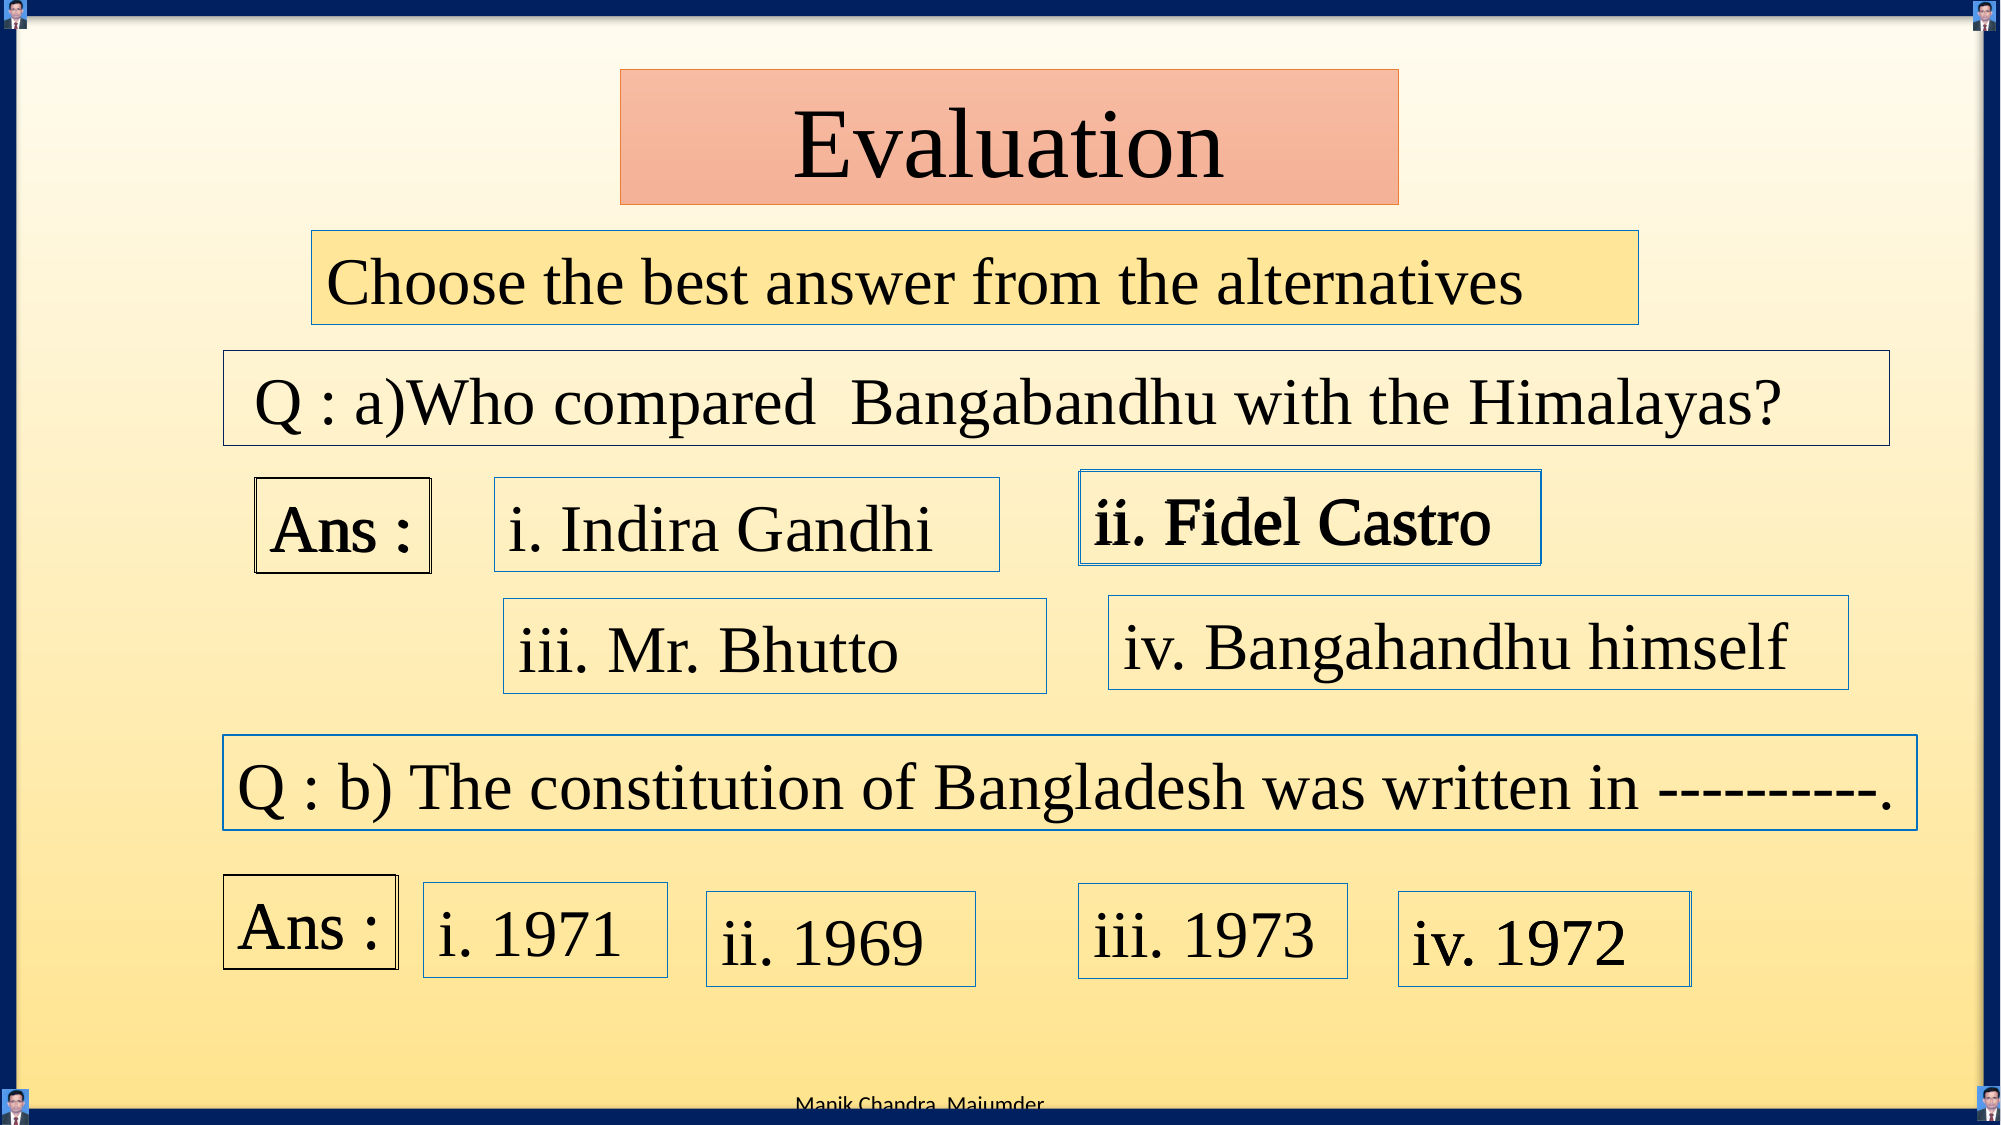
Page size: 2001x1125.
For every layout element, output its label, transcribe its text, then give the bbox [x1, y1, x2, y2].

text_box Choose the best answer from the alternatives [311, 230, 1639, 325]
text_box Q : a)Who compared Bangabandhu with the Himalayas? [223, 350, 1890, 446]
text_box iv. Bangahandhu himself [1108, 595, 1849, 690]
text_box iii. 1973 [1078, 883, 1348, 979]
picture [1977, 1086, 2001, 1121]
picture [1973, 1, 1996, 31]
text_box Ans : [223, 875, 399, 970]
picture [2, 1089, 29, 1125]
text_box Evaluation [620, 69, 1399, 205]
text_box iv. 1972 [1398, 891, 1690, 987]
text_box i. Indira Gandhi [494, 477, 1000, 572]
text_box i. 1971 [423, 882, 668, 978]
picture [4, 0, 27, 29]
text_box ii. 1969 [706, 891, 976, 987]
text_box ii. Fidel Castro [1080, 469, 1542, 564]
text_box Ans : [223, 874, 396, 969]
text_box iii. Mr. Bhutto [503, 598, 1047, 694]
text_box Q : b) The constitution of Bangladesh was written in ----------. [223, 735, 1918, 830]
text_box Ans : [254, 477, 430, 573]
